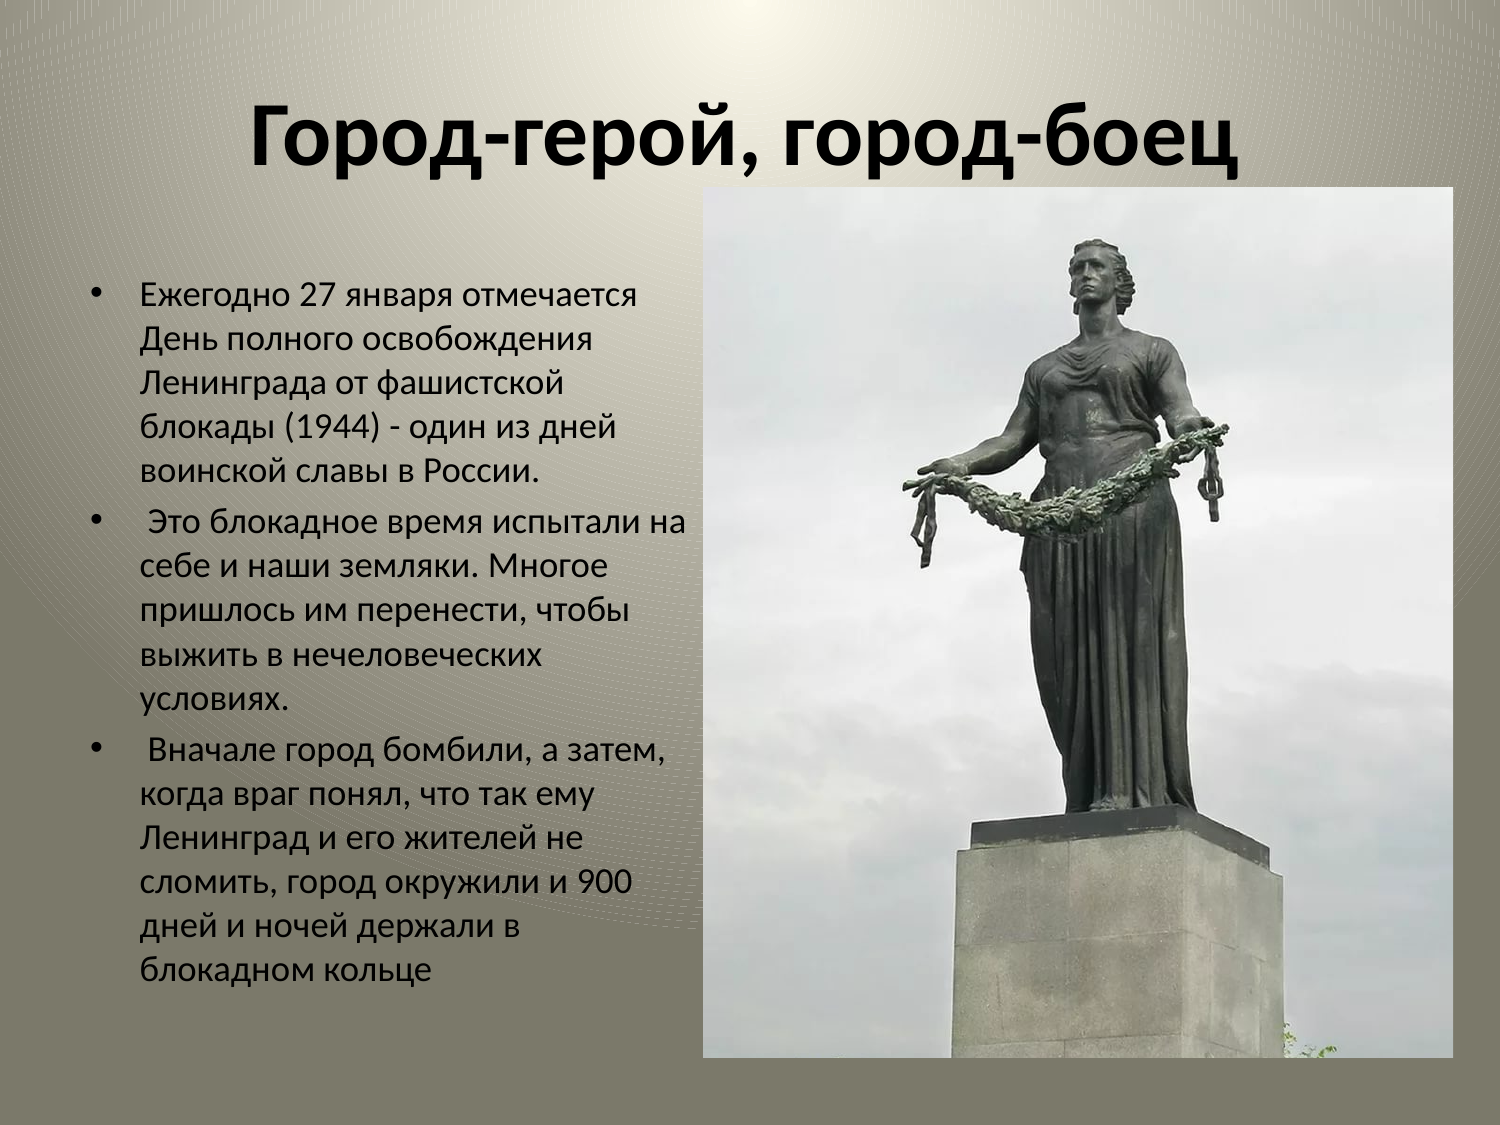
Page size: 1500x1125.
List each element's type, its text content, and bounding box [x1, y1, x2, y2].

list Ежегодно 27 января отмечается День полного освобождения Ленинграда от фашистской блокады (1944) - один из дней воинской славы в России. Это блокадное время испытали на себе и наши земляки. Многое пришлось им перенести, чтобы выжить в нечеловеческих условиях. Вначале город бомбили, а затем, когда враг понял, что так ему Ленинград и его жителей не сломить, город окружили и 900 дней и ночей держали в блокадном кольце [75, 262, 697, 1005]
picture [702, 187, 1454, 1058]
title Город-герой, город-боец [70, 35, 1421, 223]
